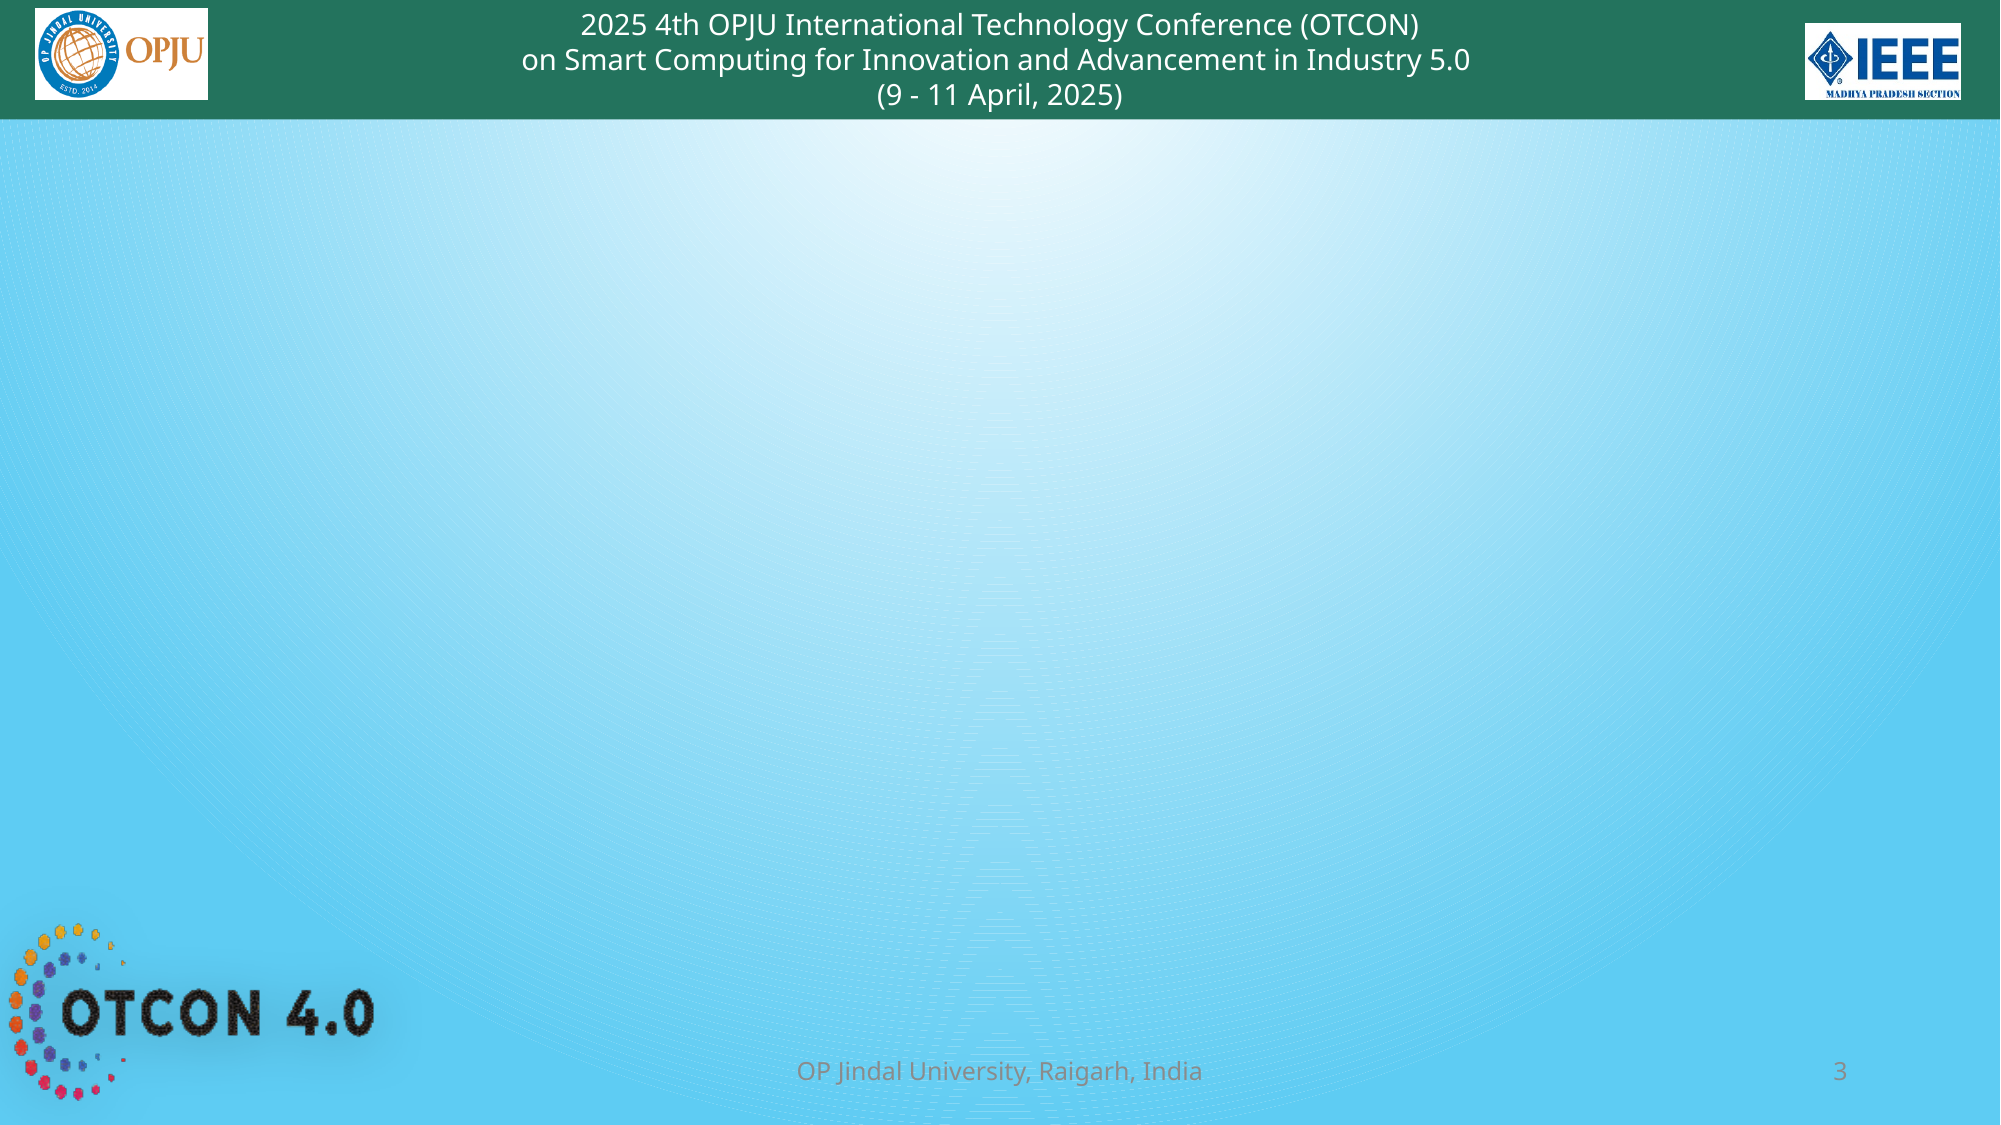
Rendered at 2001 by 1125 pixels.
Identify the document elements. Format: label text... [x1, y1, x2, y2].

picture [1805, 23, 1961, 100]
slide_number 3 [1412, 1042, 1863, 1103]
footer OP Jindal University, Raigarh, India [662, 1042, 1338, 1103]
picture [0, 908, 383, 1118]
picture [35, 8, 208, 100]
